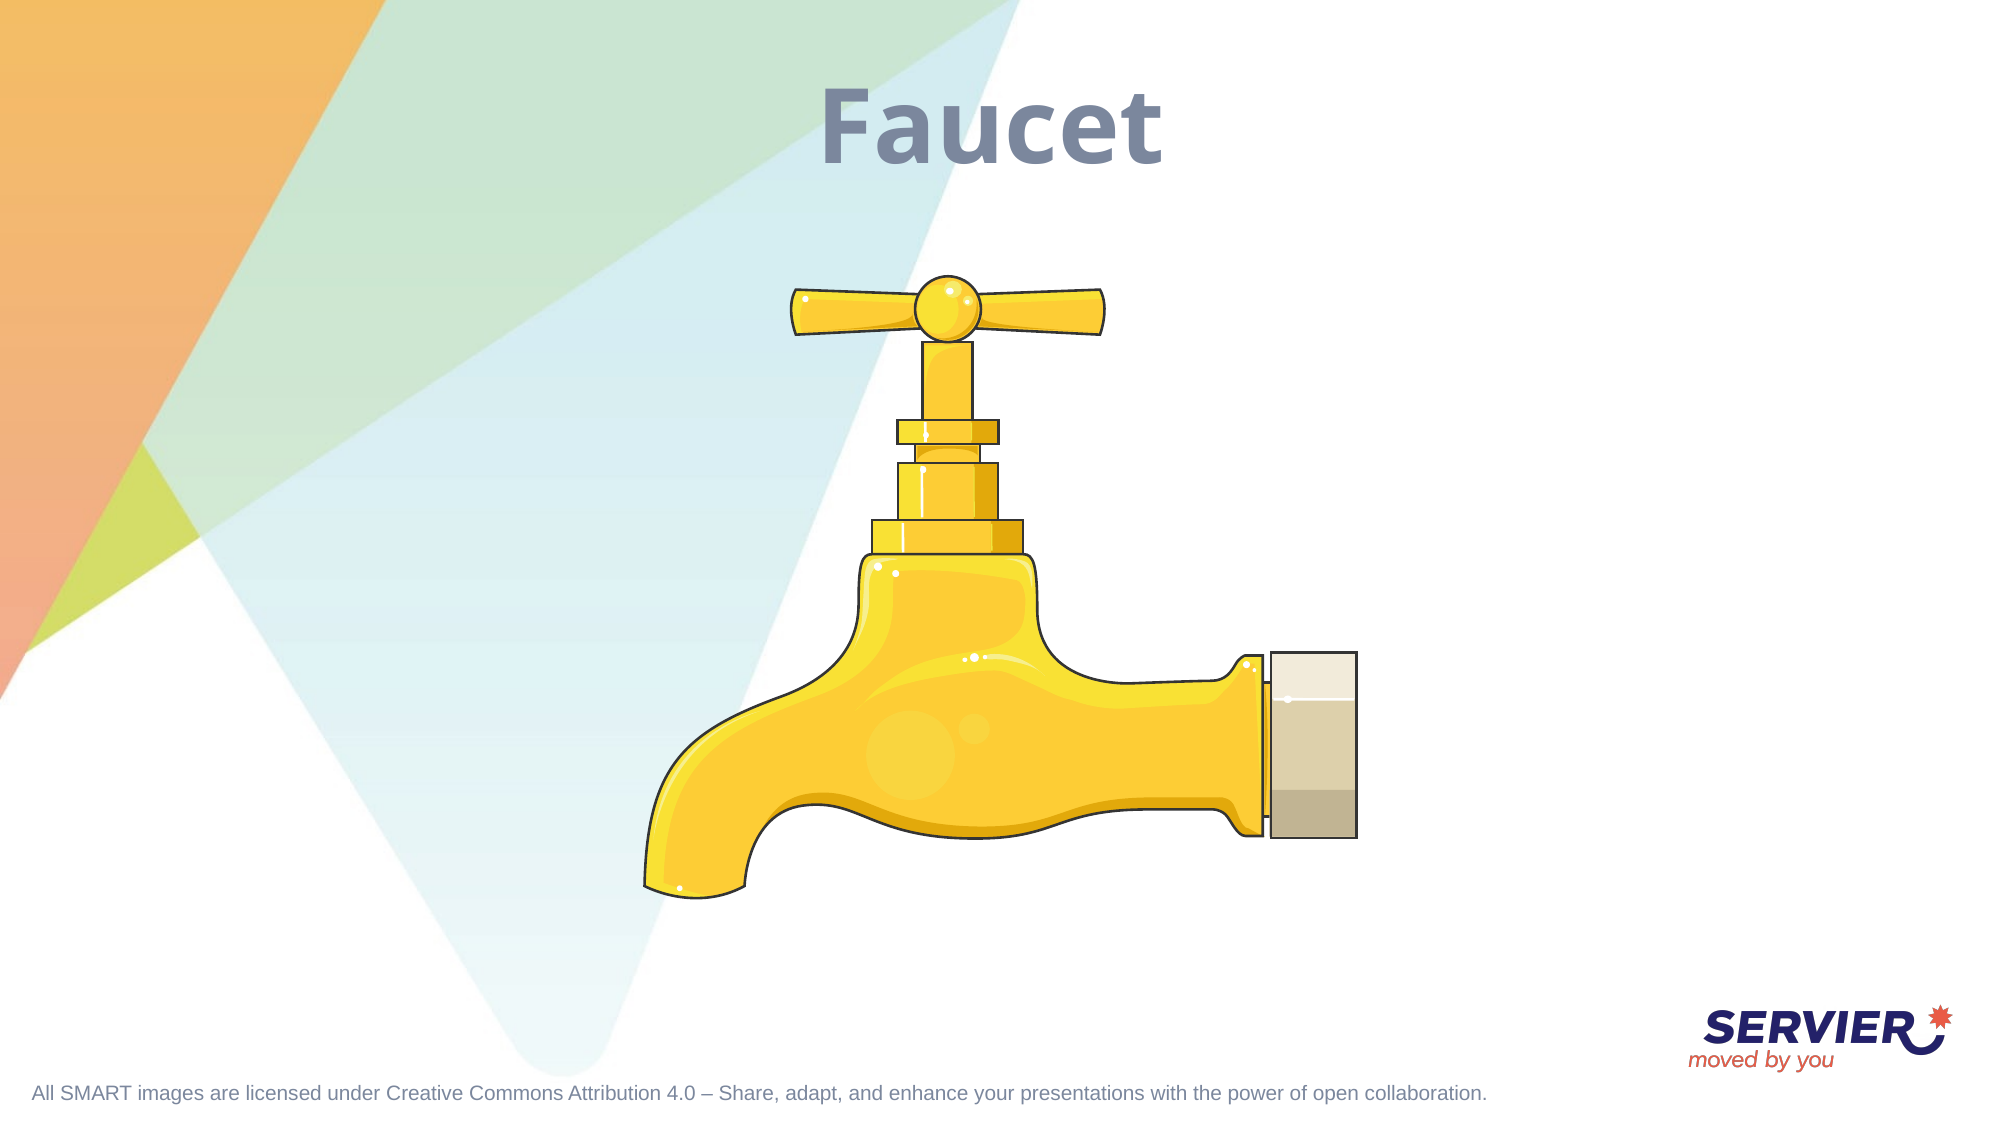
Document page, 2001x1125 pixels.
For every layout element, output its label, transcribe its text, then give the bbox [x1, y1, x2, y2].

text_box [644, 275, 1357, 914]
picture [0, 0, 2001, 1125]
title Faucet [55, 12, 1927, 232]
